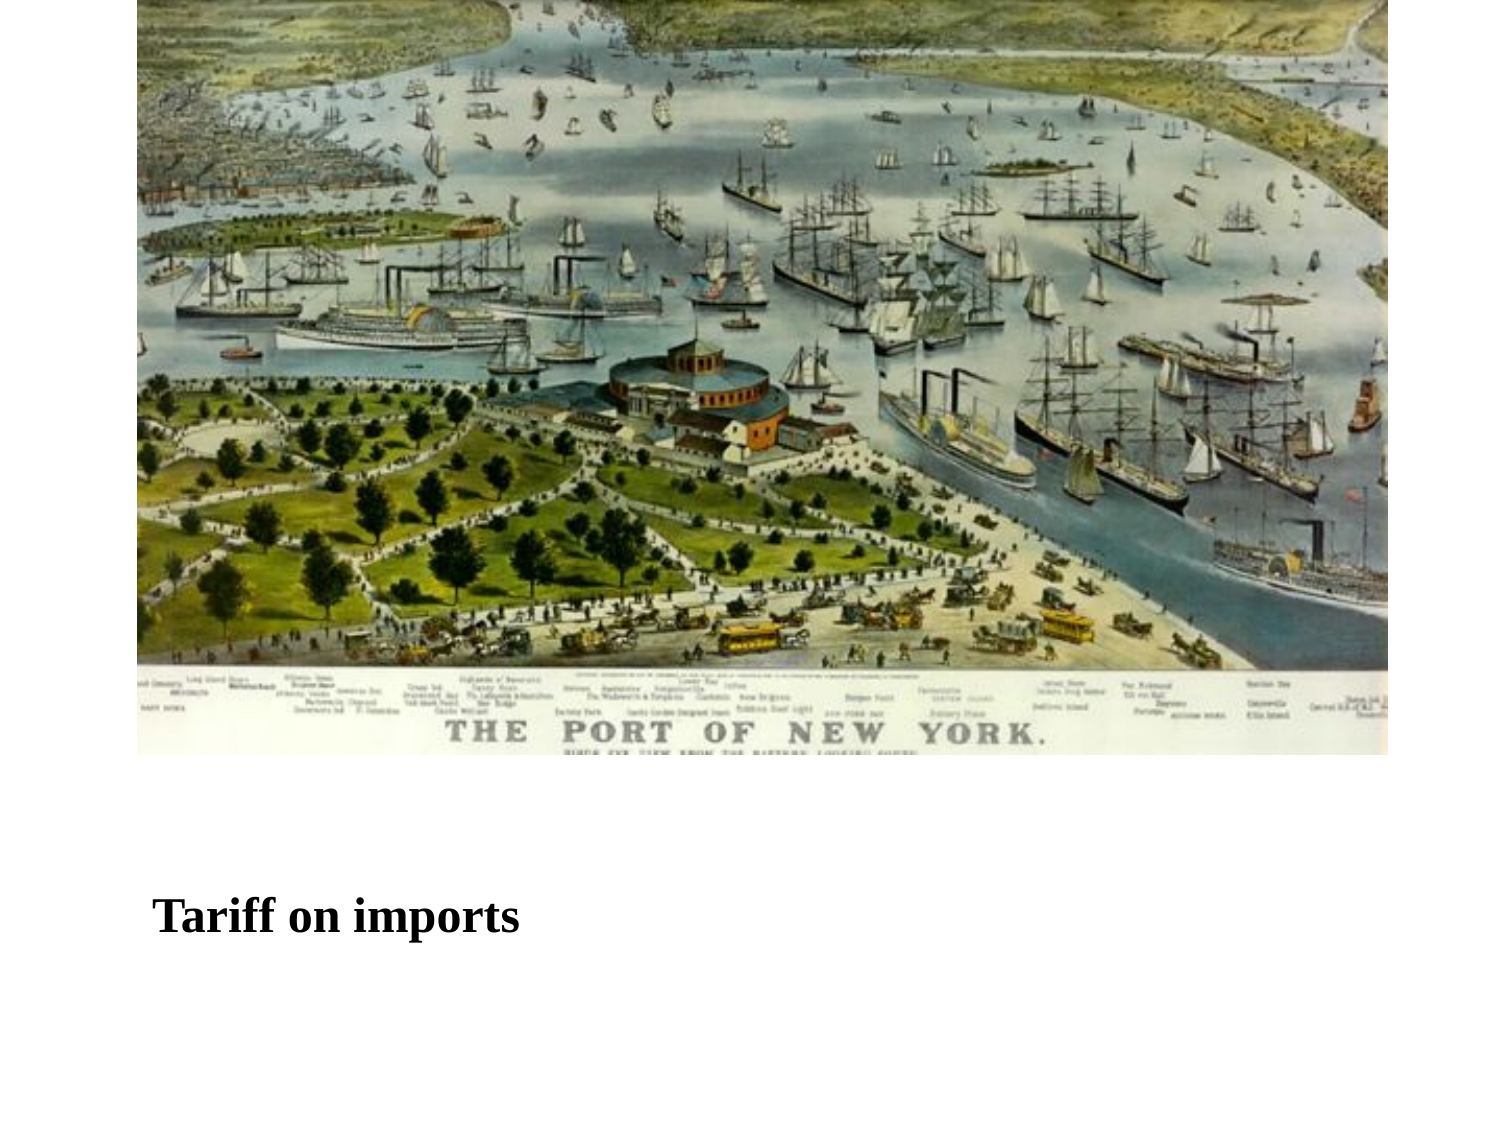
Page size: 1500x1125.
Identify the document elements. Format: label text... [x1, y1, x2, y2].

text_box Tariff on imports [137, 874, 1275, 950]
picture [137, 0, 1388, 755]
